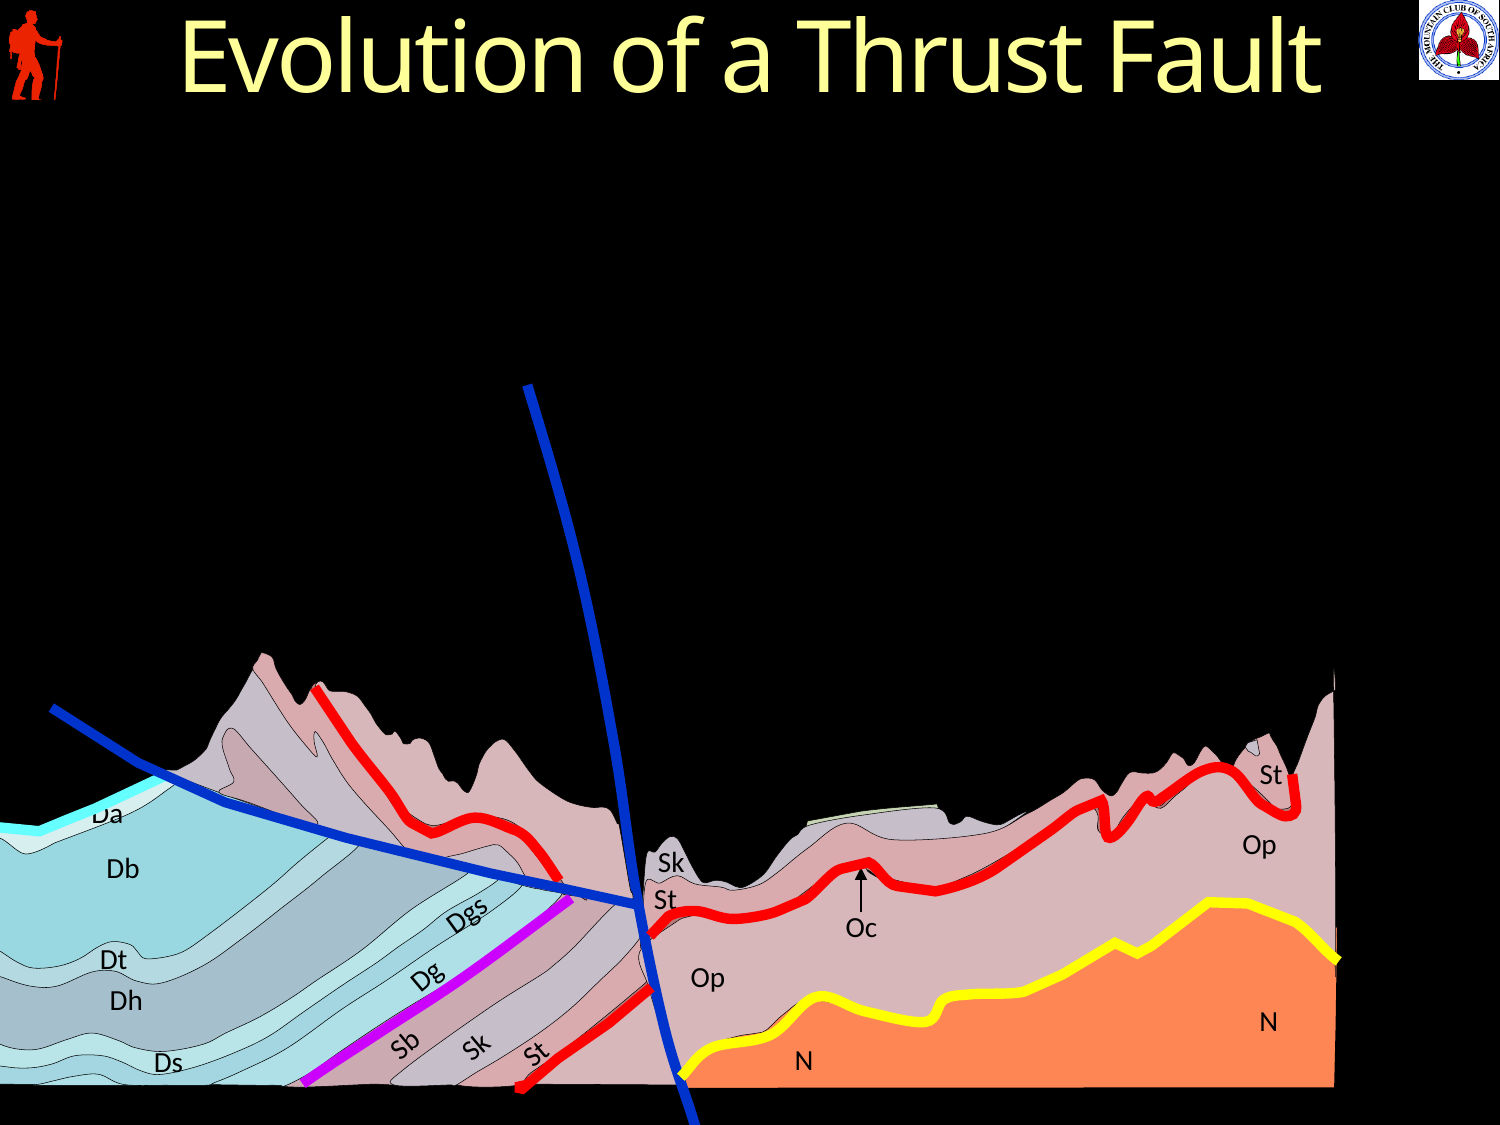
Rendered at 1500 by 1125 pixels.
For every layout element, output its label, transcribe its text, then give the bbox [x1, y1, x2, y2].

picture [1418, 0, 1499, 80]
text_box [0, 772, 582, 1090]
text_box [164, 652, 634, 901]
text_box [50, 706, 164, 772]
title Evolution of a Thrust Fault [0, 0, 1500, 124]
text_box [582, 374, 1339, 1125]
picture [1, 0, 63, 100]
